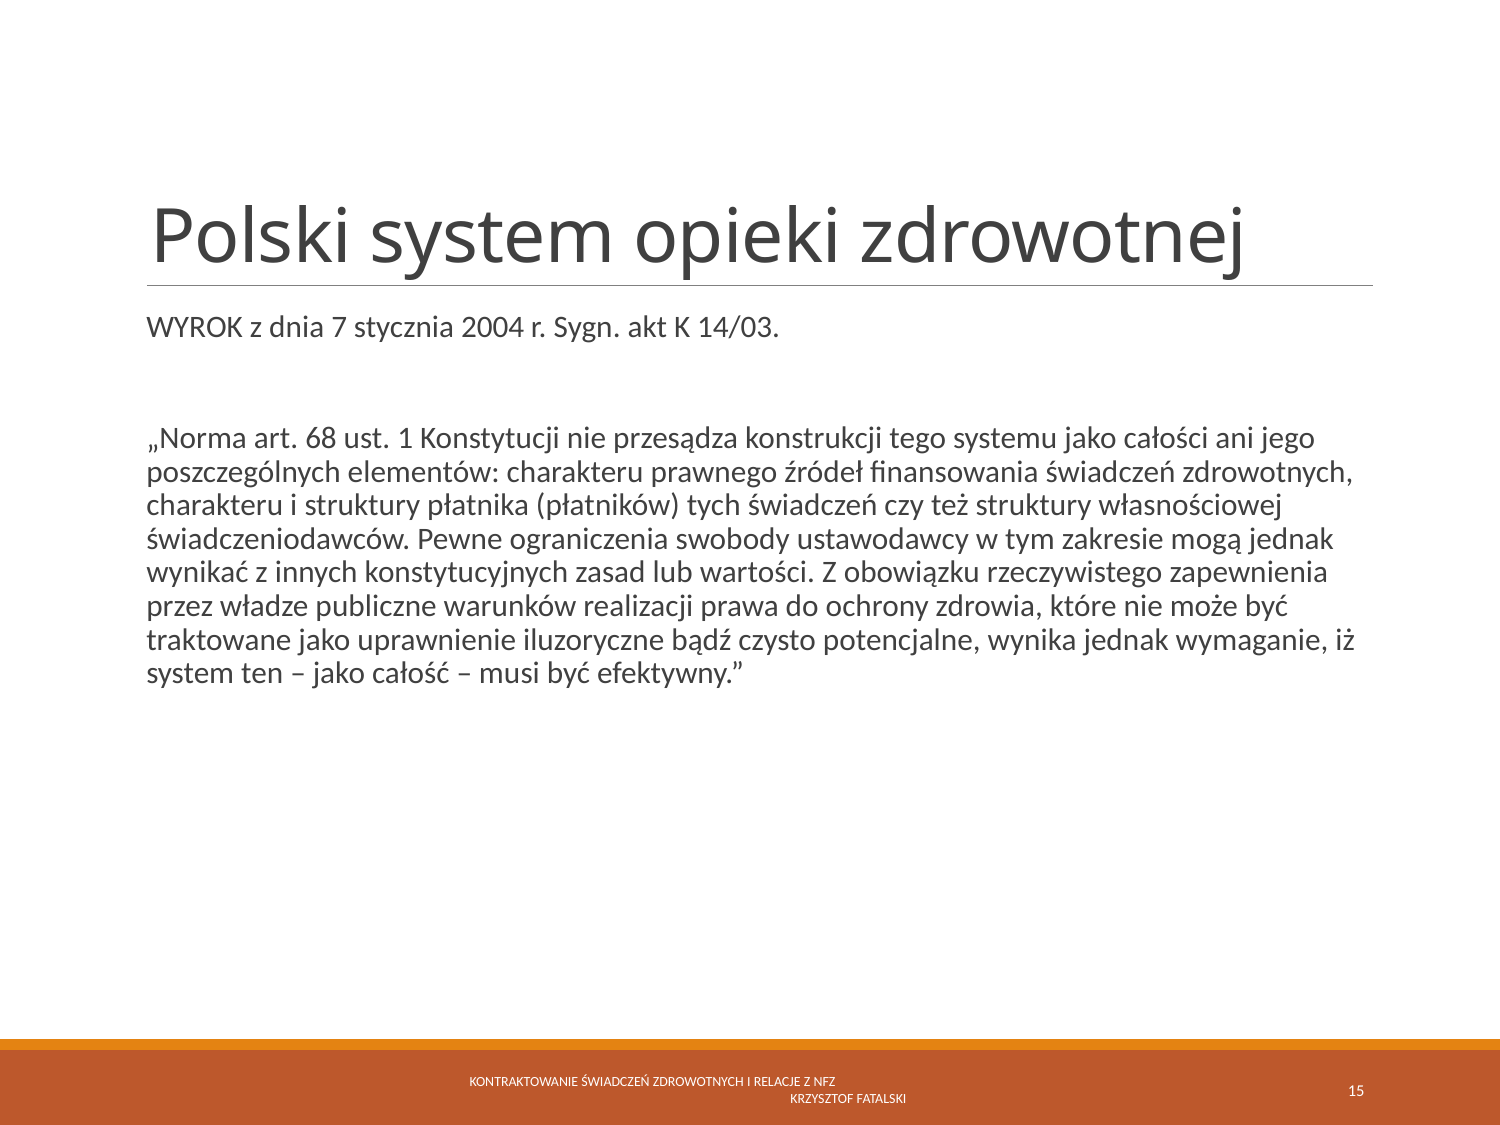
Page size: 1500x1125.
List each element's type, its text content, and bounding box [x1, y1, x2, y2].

slide_number 15 [1218, 1059, 1380, 1120]
footer Kontraktowanie świadczeń zdrowotnych i relacje z NFZ Krzysztof Fatalski [453, 1059, 1047, 1120]
title Polski system opieki zdrowotnej [135, 47, 1373, 285]
list WYROK z dnia 7 stycznia 2004 r. Sygn. akt K 14/03. „Norma art. 68 ust. 1 Konstytucji nie przesądza konstrukcji tego systemu jako całości ani jego poszczególnych elementów: charakteru prawnego źródeł finansowania świadczeń zdrowotnych, charakteru i struktury płatnika (płatników) tych świadczeń czy też struktury własnościowej świadczeniodawców. Pewne ograniczenia swobody ustawodawcy w tym zakresie mogą jednak wynikać z innych konstytucyjnych zasad lub wartości. Z obowiązku rzeczywistego zapewnienia przez władze publiczne warunków realizacji prawa do ochrony zdrowia, które nie może być traktowane jako uprawnienie iluzoryczne bądź czysto potencjalne, wynika jednak wymaganie, iż system ten – jako całość – musi być efektywny.” [135, 302, 1373, 963]
